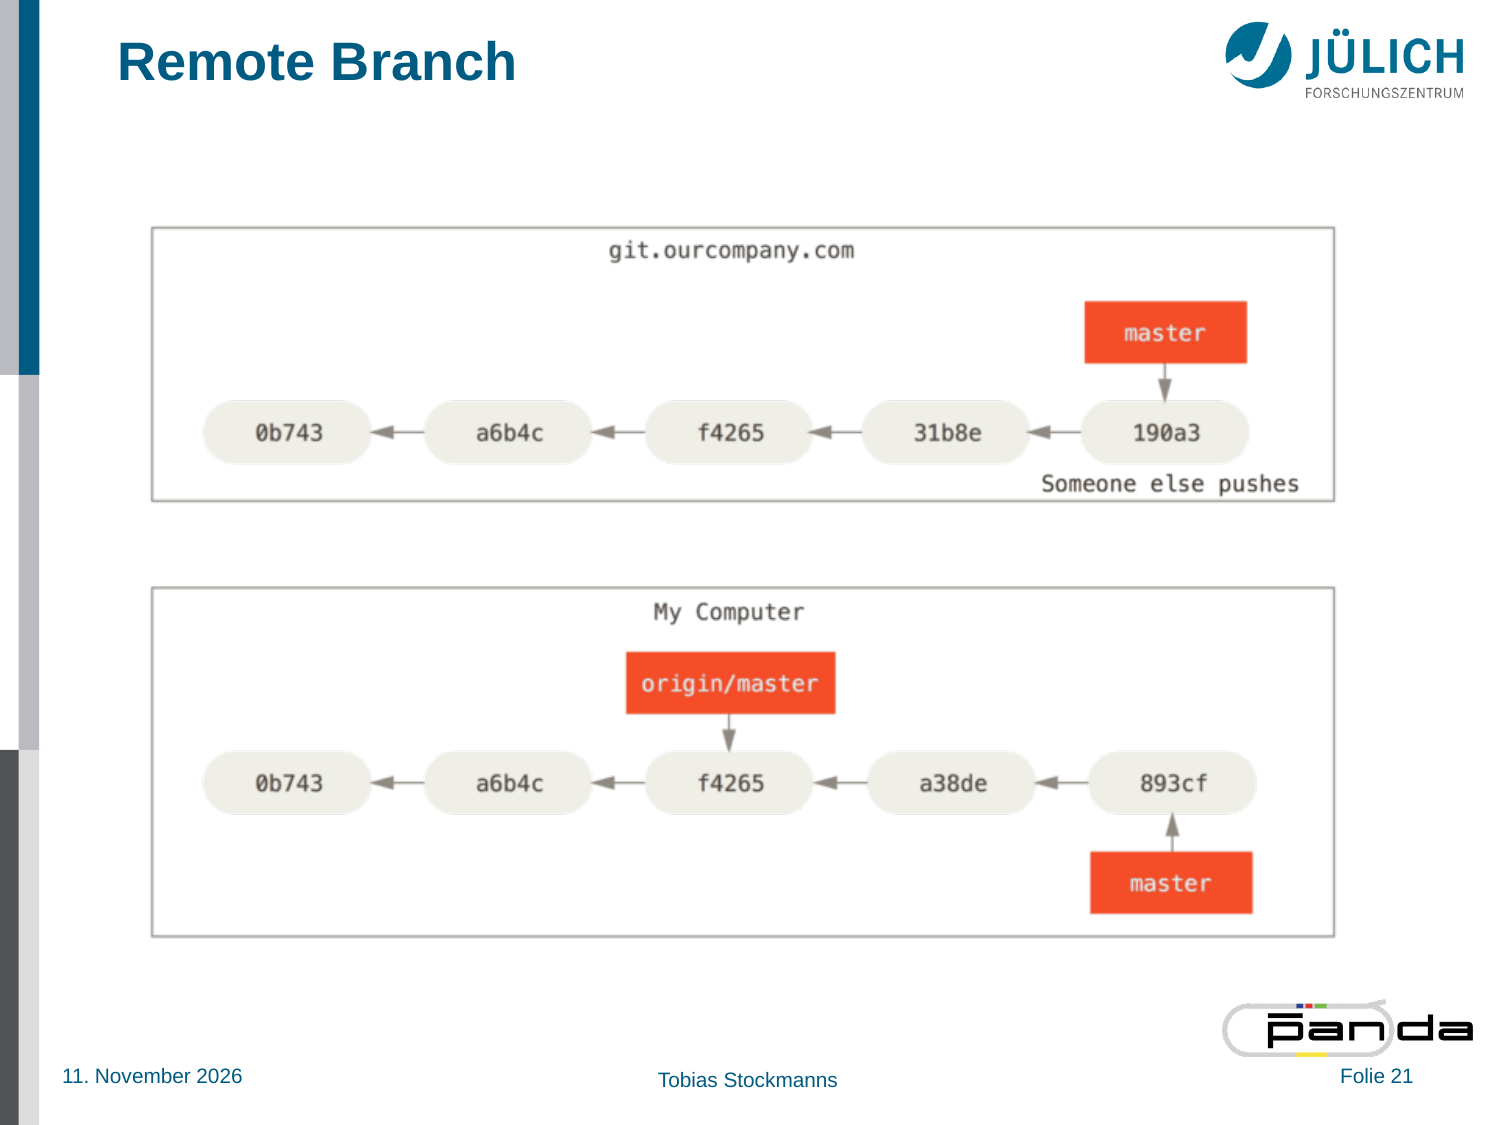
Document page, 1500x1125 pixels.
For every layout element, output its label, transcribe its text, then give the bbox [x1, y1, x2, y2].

picture [116, 195, 1368, 966]
title Remote Branch [116, 11, 1208, 106]
picture [1224, 20, 1463, 98]
picture [1222, 999, 1473, 1057]
